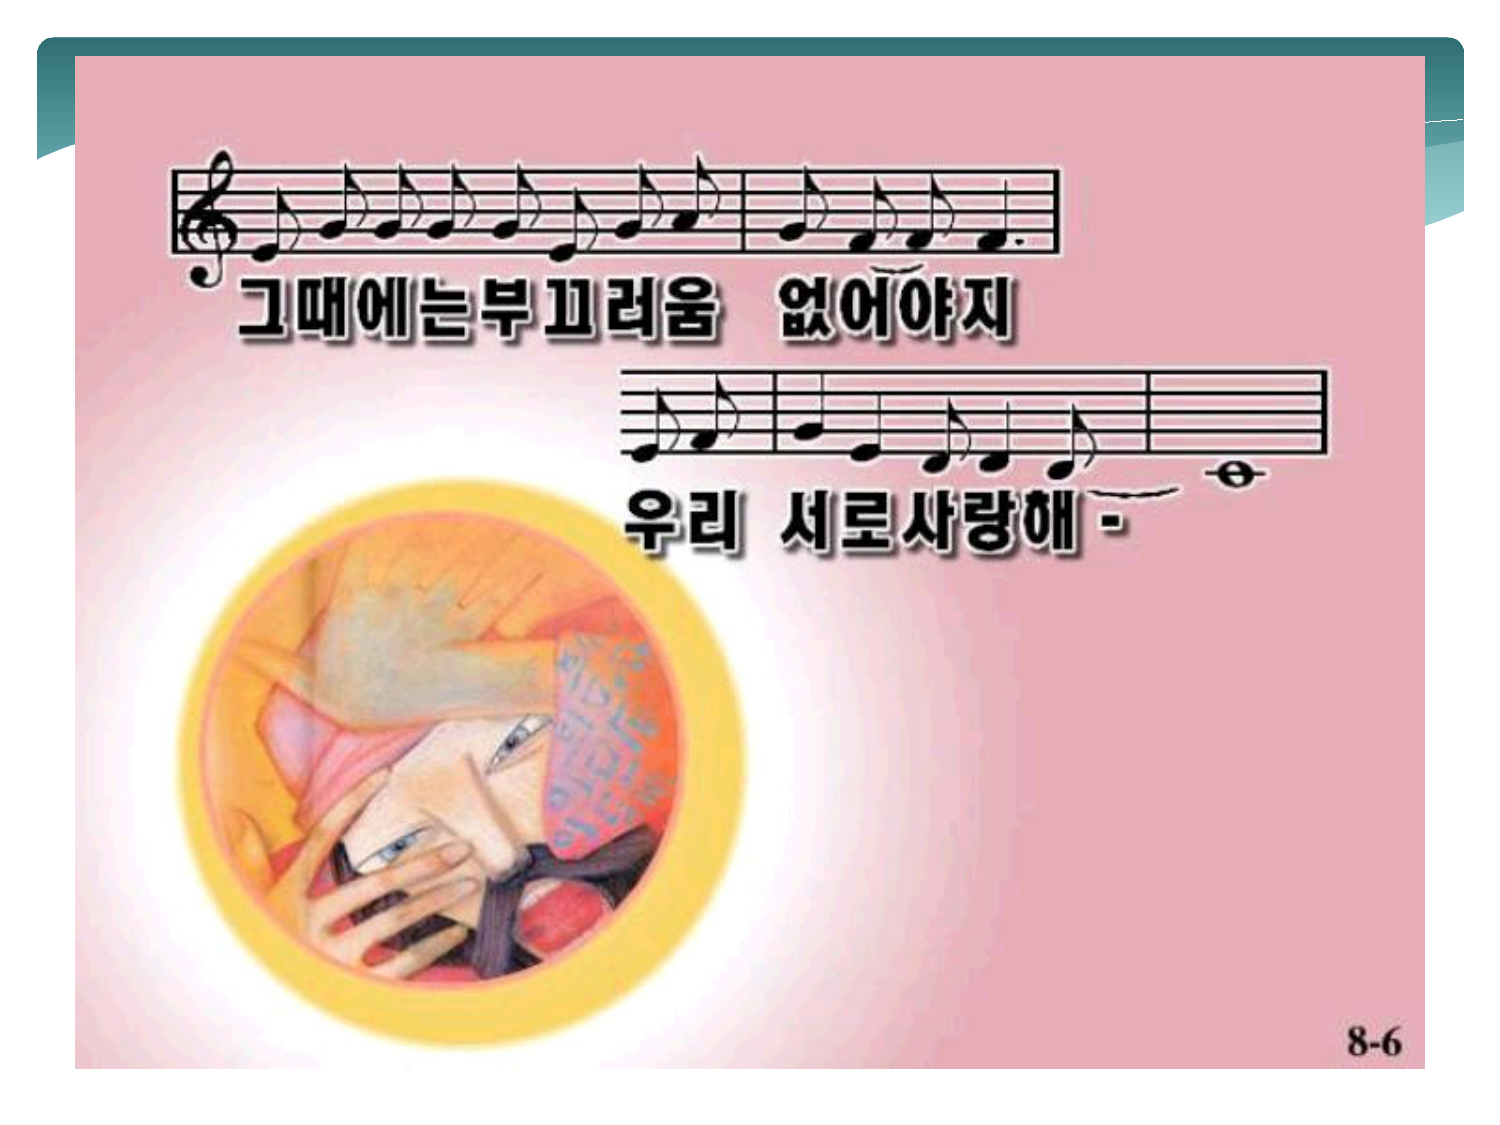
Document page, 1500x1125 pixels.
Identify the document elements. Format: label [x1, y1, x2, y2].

picture [74, 56, 1426, 1069]
